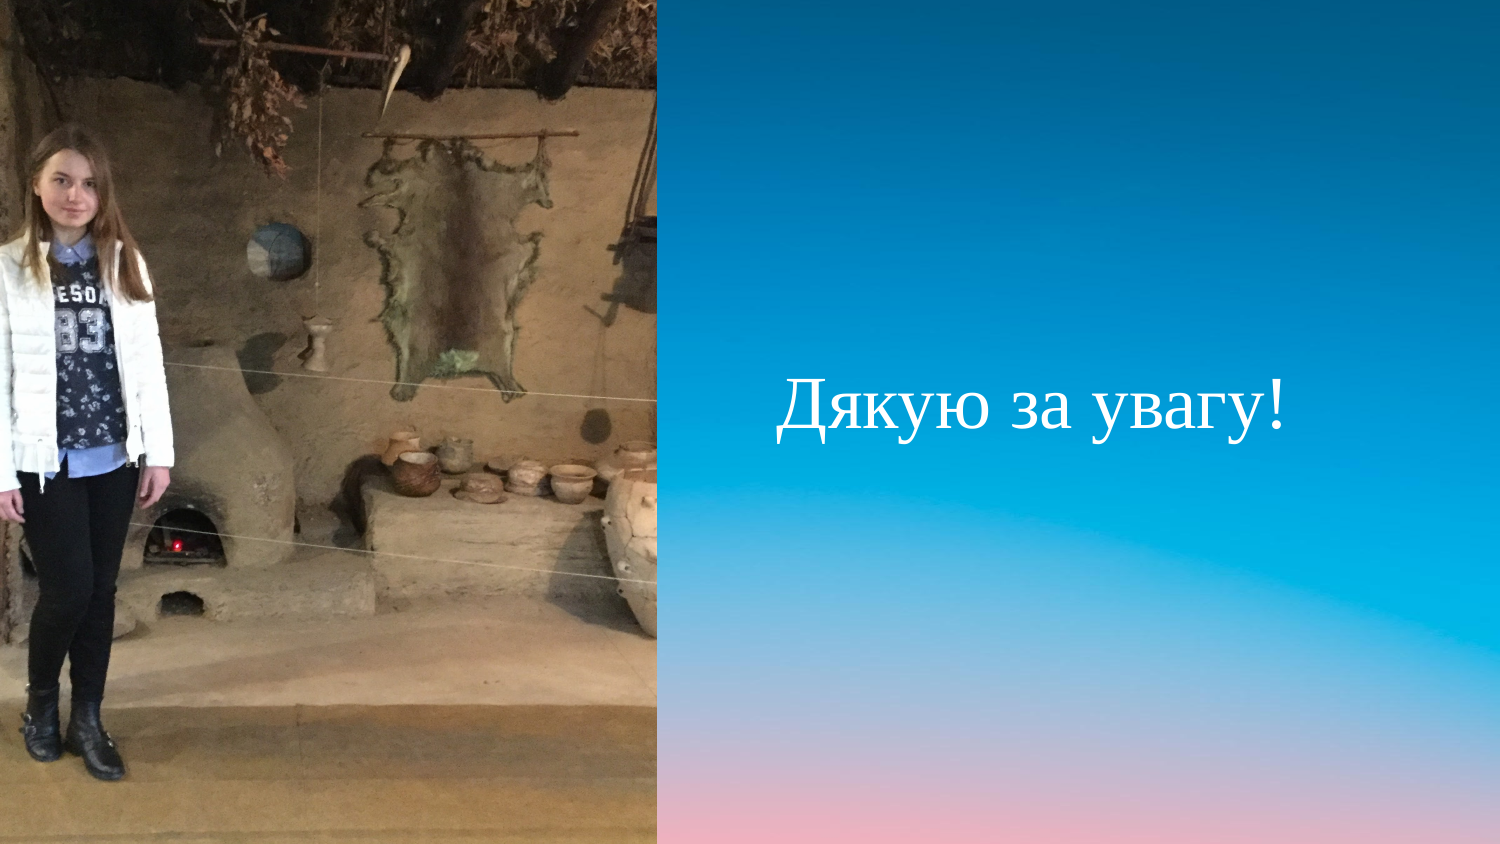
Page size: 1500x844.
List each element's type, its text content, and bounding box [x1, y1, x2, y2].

picture [0, 0, 1500, 844]
title Дякую за увагу! [662, 338, 1500, 457]
